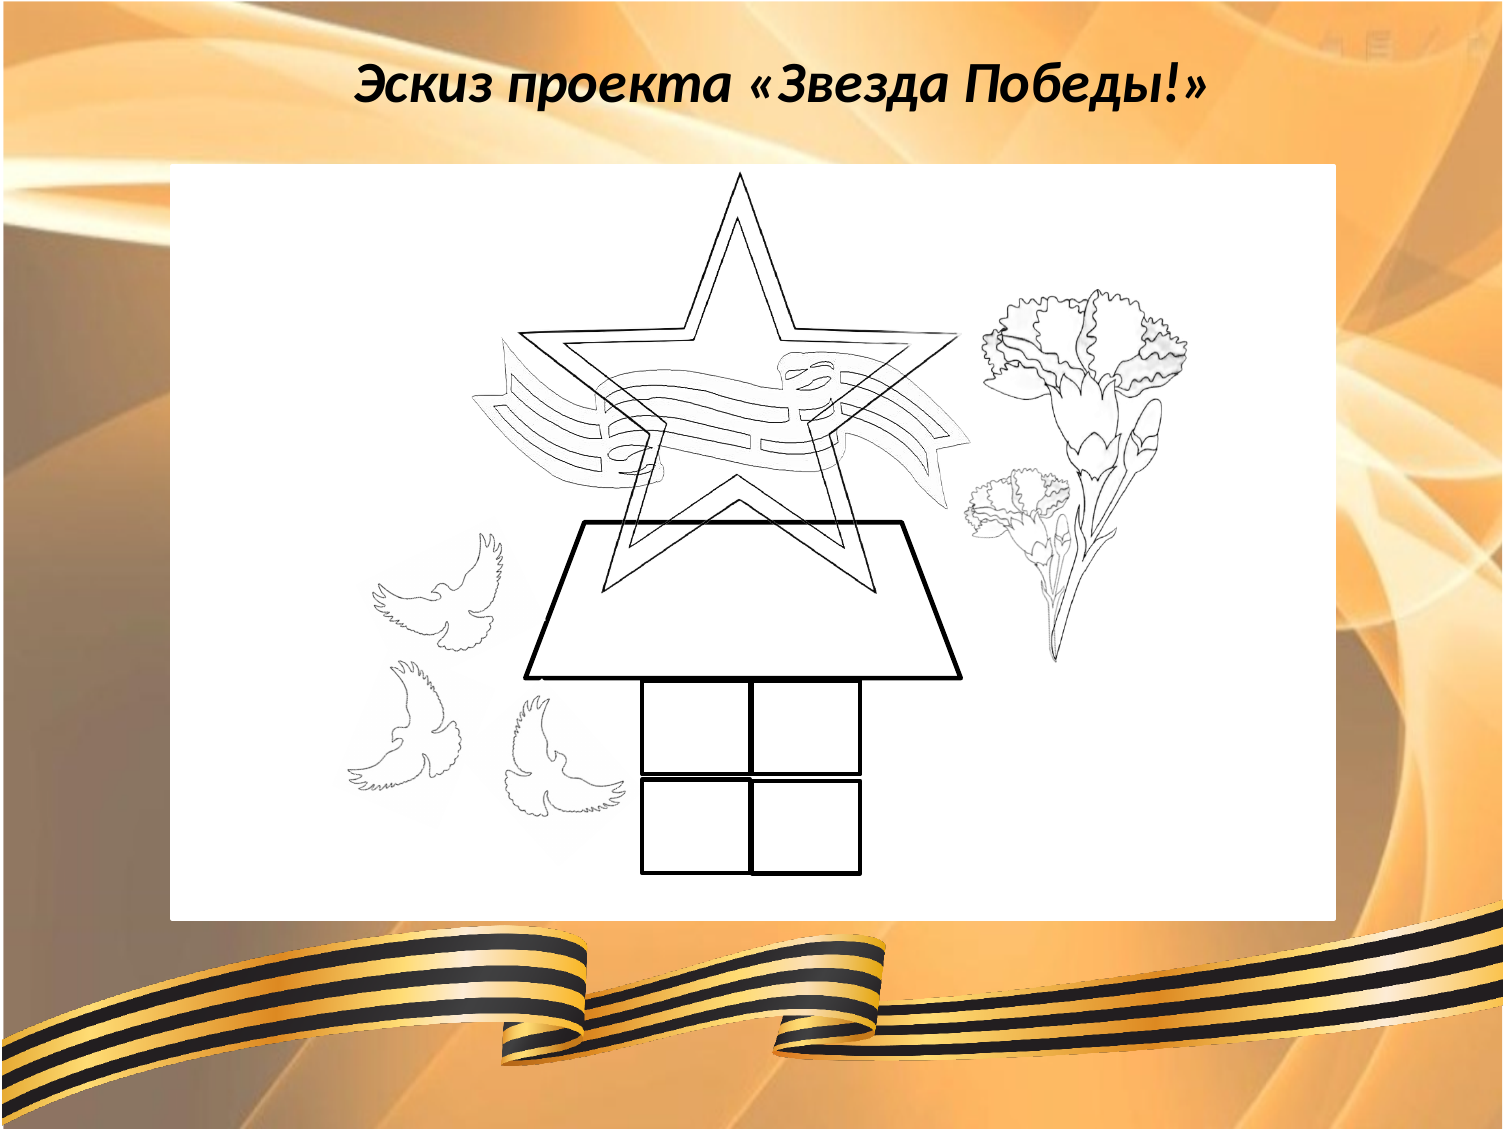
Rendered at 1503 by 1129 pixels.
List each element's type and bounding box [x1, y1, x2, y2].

text_box [357, 170, 1219, 874]
picture [1, 0, 1503, 1129]
